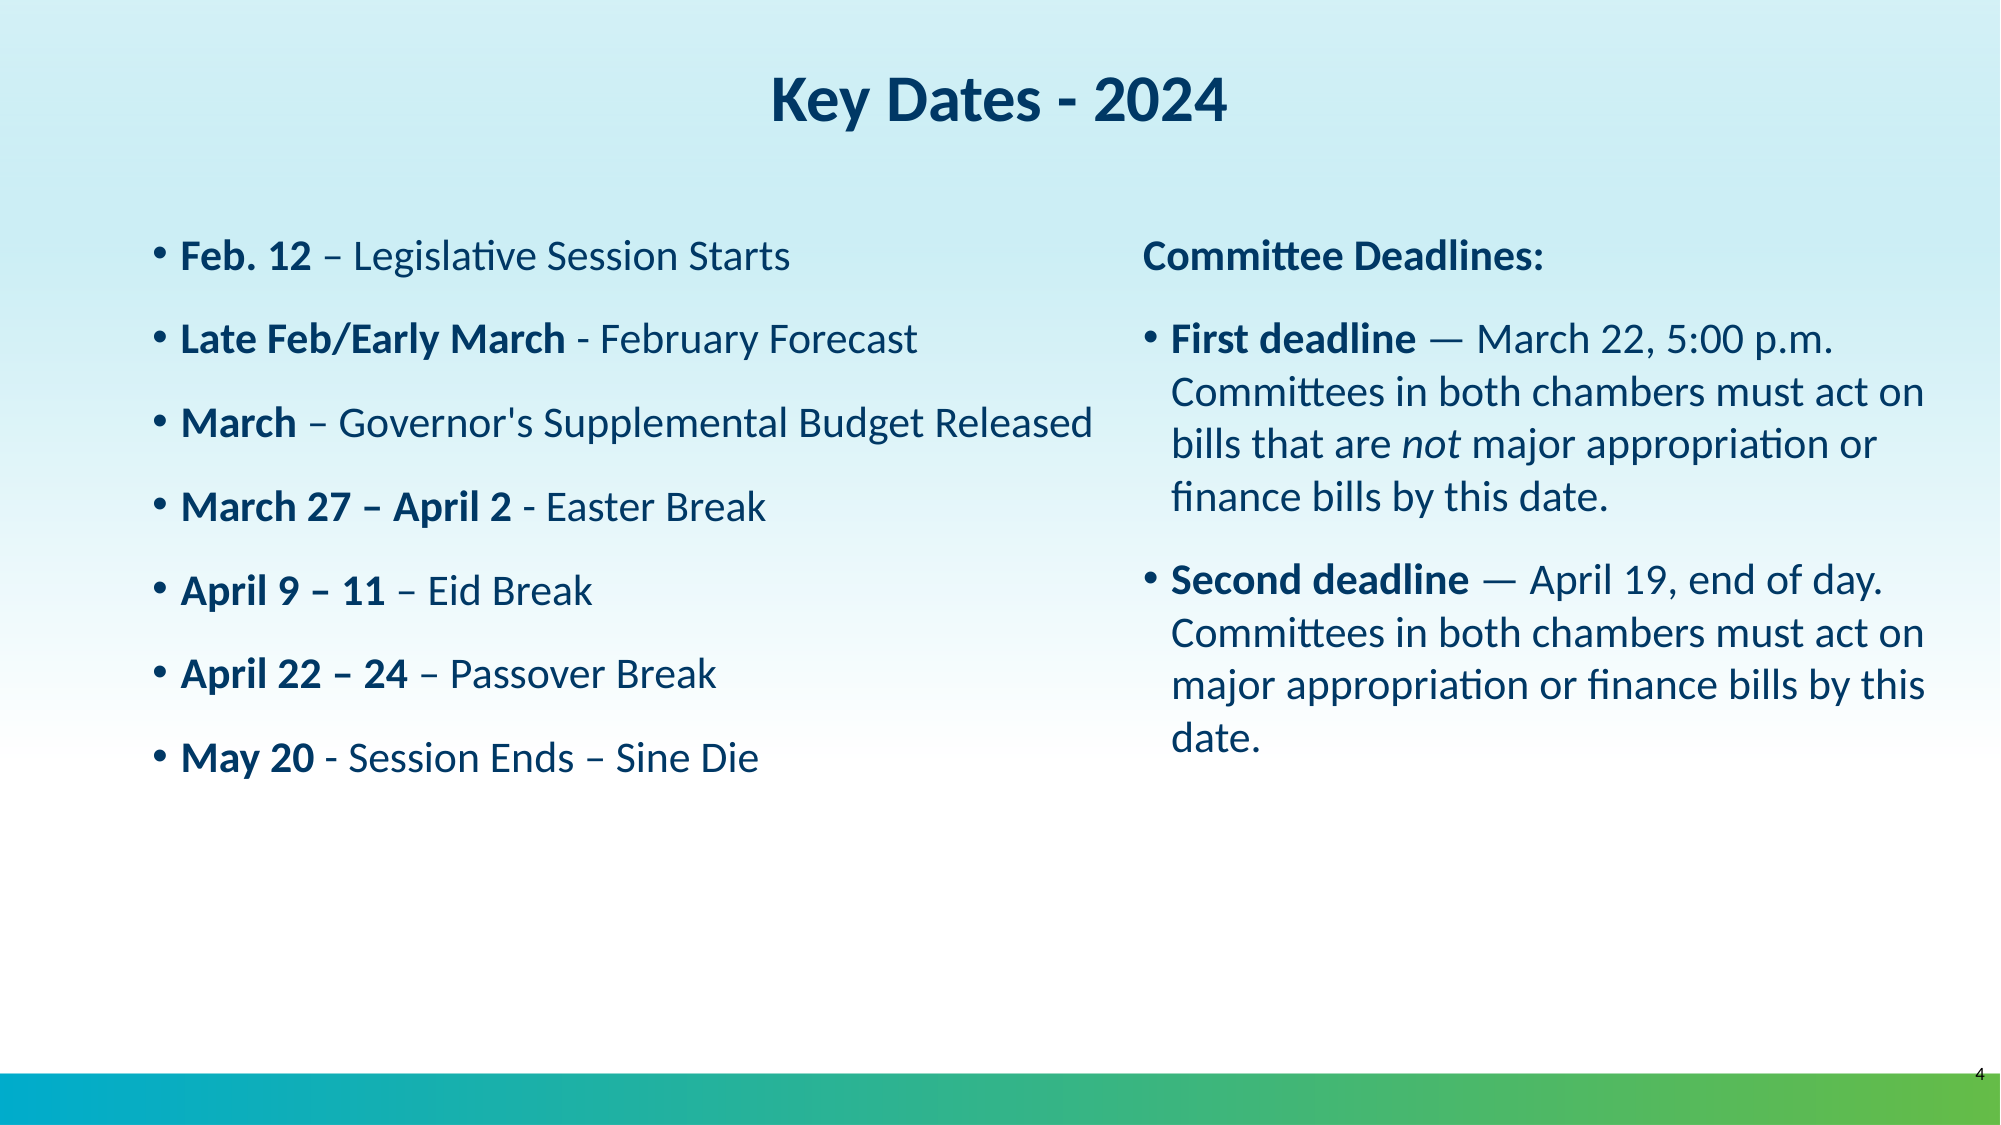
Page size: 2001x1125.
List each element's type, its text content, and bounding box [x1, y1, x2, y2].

list Feb. 12 – Legislative Session Starts Late Feb/Early March - February Forecast March – Governor's Supplemental Budget Released March 27 – April 2 - Easter Break April 9 – 11 – Eid Break April 22 – 24 – Passover Break May 20 - Session Ends – Sine Die [137, 218, 1863, 1010]
list Committee Deadlines: First deadline — March 22, 5:00 p.m. Committees in both chambers must act on bills that are not major appropriation or finance bills by this date. Second deadline — April 19, end of day. Committees in both chambers must act on major appropriation or finance bills by this date. [1128, 218, 1978, 971]
slide_number 4 [1760, 1042, 2000, 1103]
picture [0, 0, 2000, 1125]
title Key Dates - 2024 [137, 0, 1863, 200]
